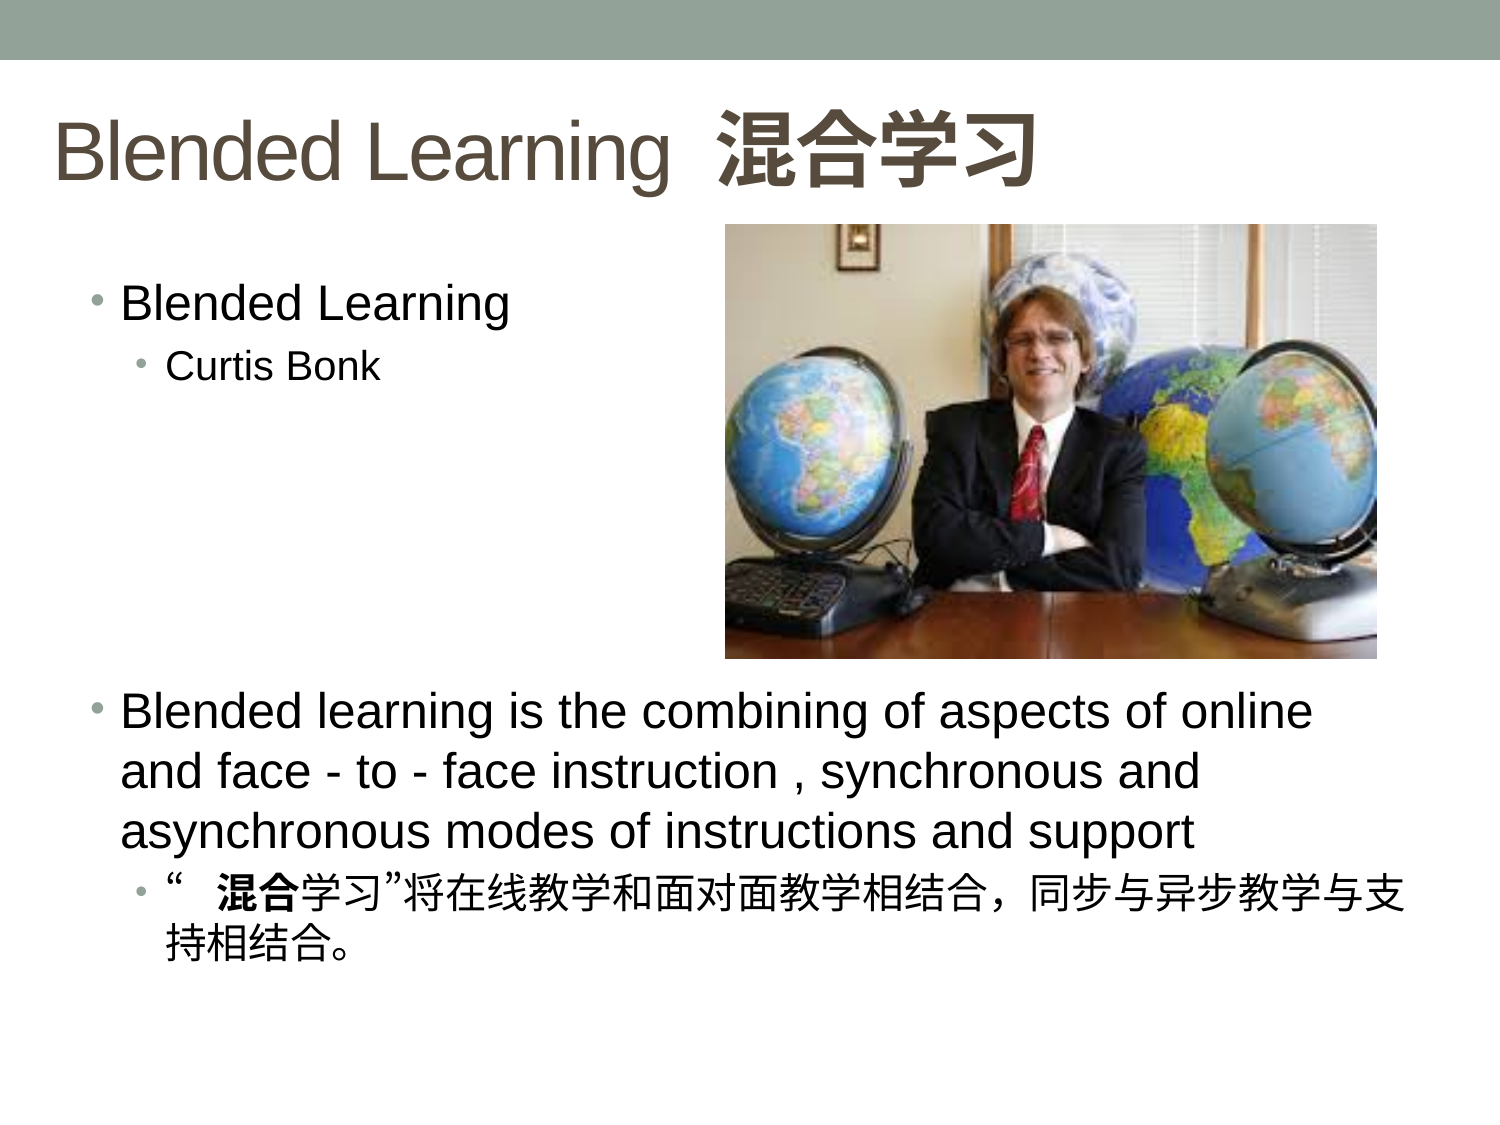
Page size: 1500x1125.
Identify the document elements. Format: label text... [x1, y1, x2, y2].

picture [724, 224, 1377, 660]
list Blended Learning Curtis Bonk Blended learning is the combining of aspects of online and face - to - face instruction , synchronous and asynchronous modes of instructions and support “混合学习”将在线教学和面对面教学相结合，同步与异步教学与支持相结合。 [75, 262, 1425, 1063]
title Blended Learning 混合学习 [37, 45, 1475, 250]
